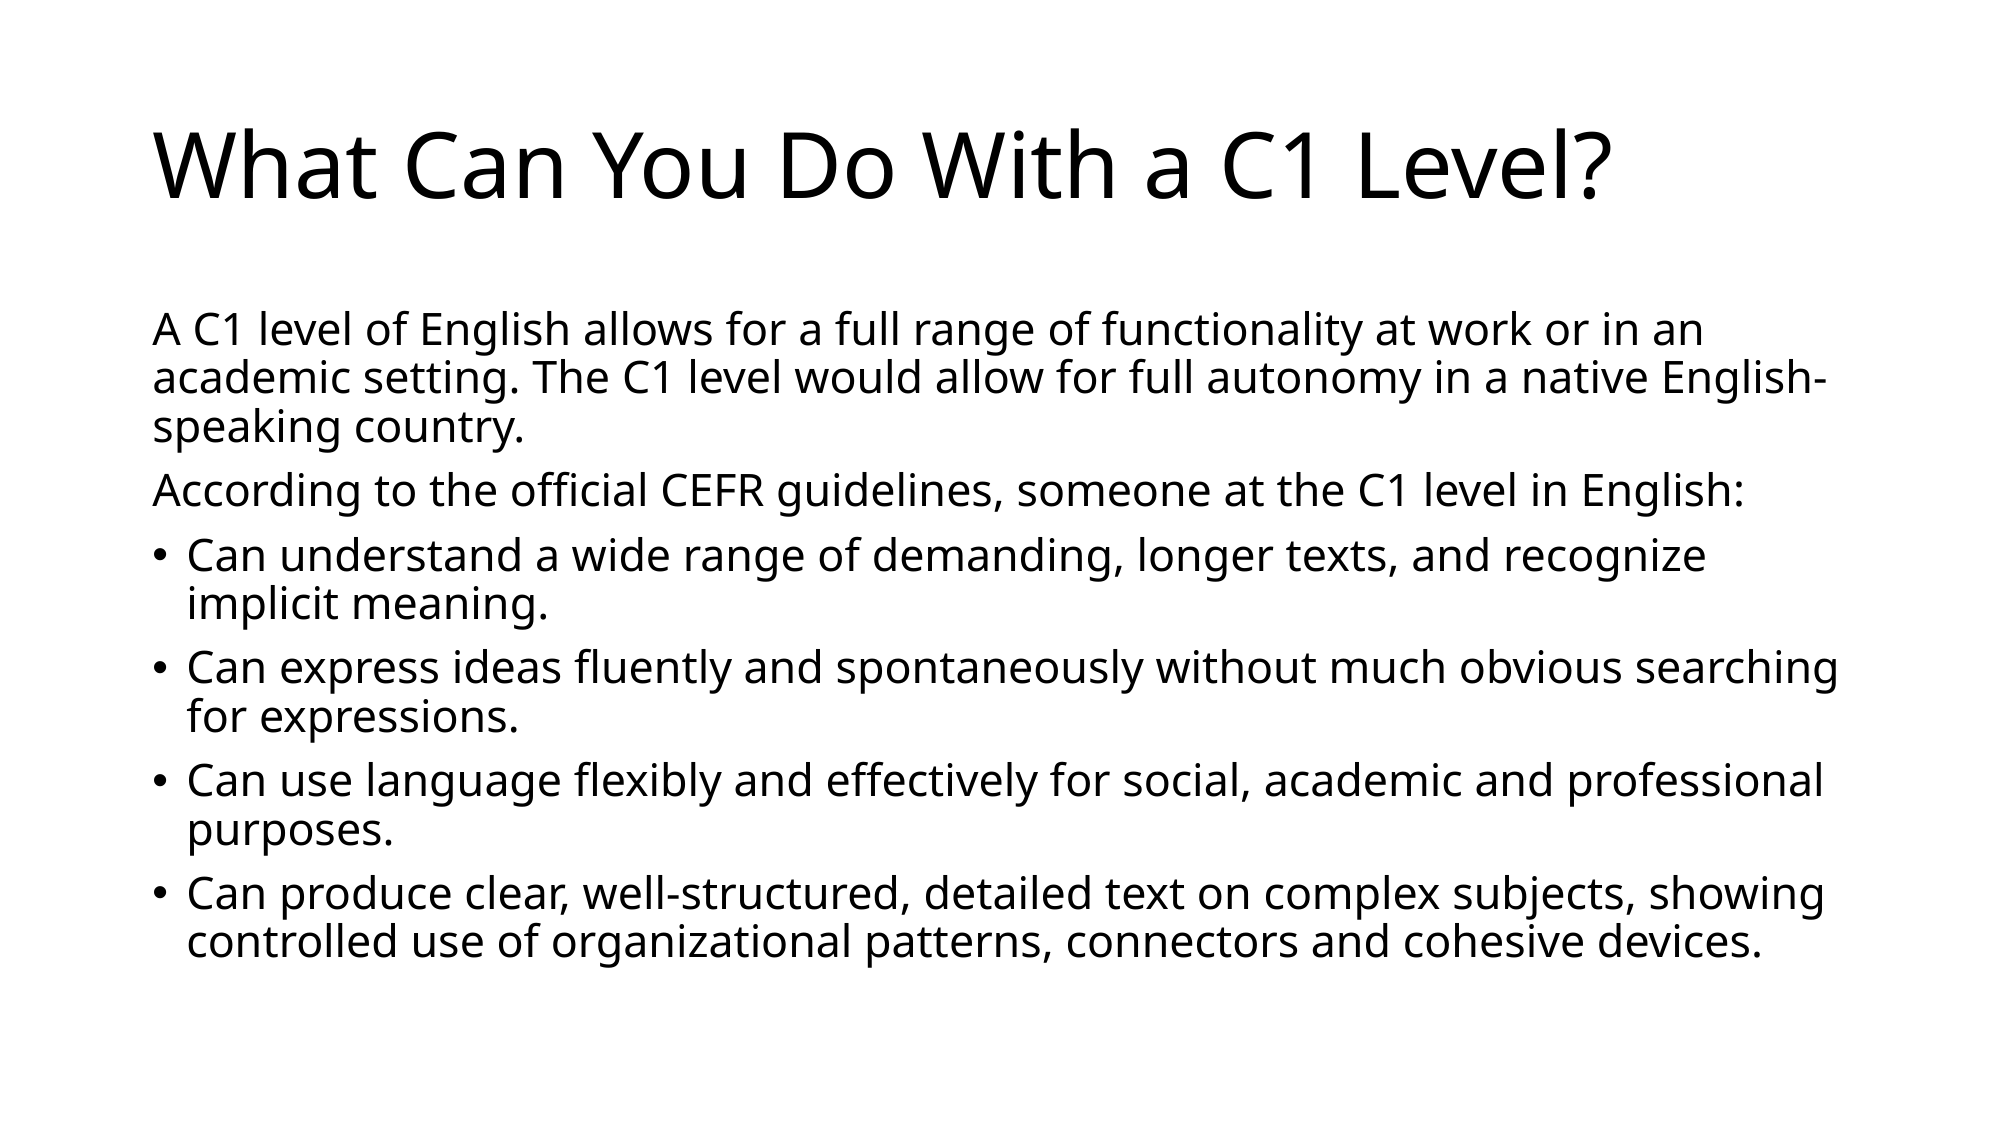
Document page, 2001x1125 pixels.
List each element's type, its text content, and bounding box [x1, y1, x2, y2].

title What Can You Do With a C1 Level? [137, 59, 1863, 278]
list A C1 level of English allows for a full range of functionality at work or in an academic setting. The C1 level would allow for full autonomy in a native English-speaking country. According to the official CEFR guidelines, someone at the C1 level in English: Can understand a wide range of demanding, longer texts, and recognize implicit meaning. Can express ideas fluently and spontaneously without much obvious searching for expressions. Can use language flexibly and effectively for social, academic and professional purposes. Can produce clear, well-structured, detailed text on complex subjects, showing controlled use of organizational patterns, connectors and cohesive devices. [137, 299, 1863, 1014]
